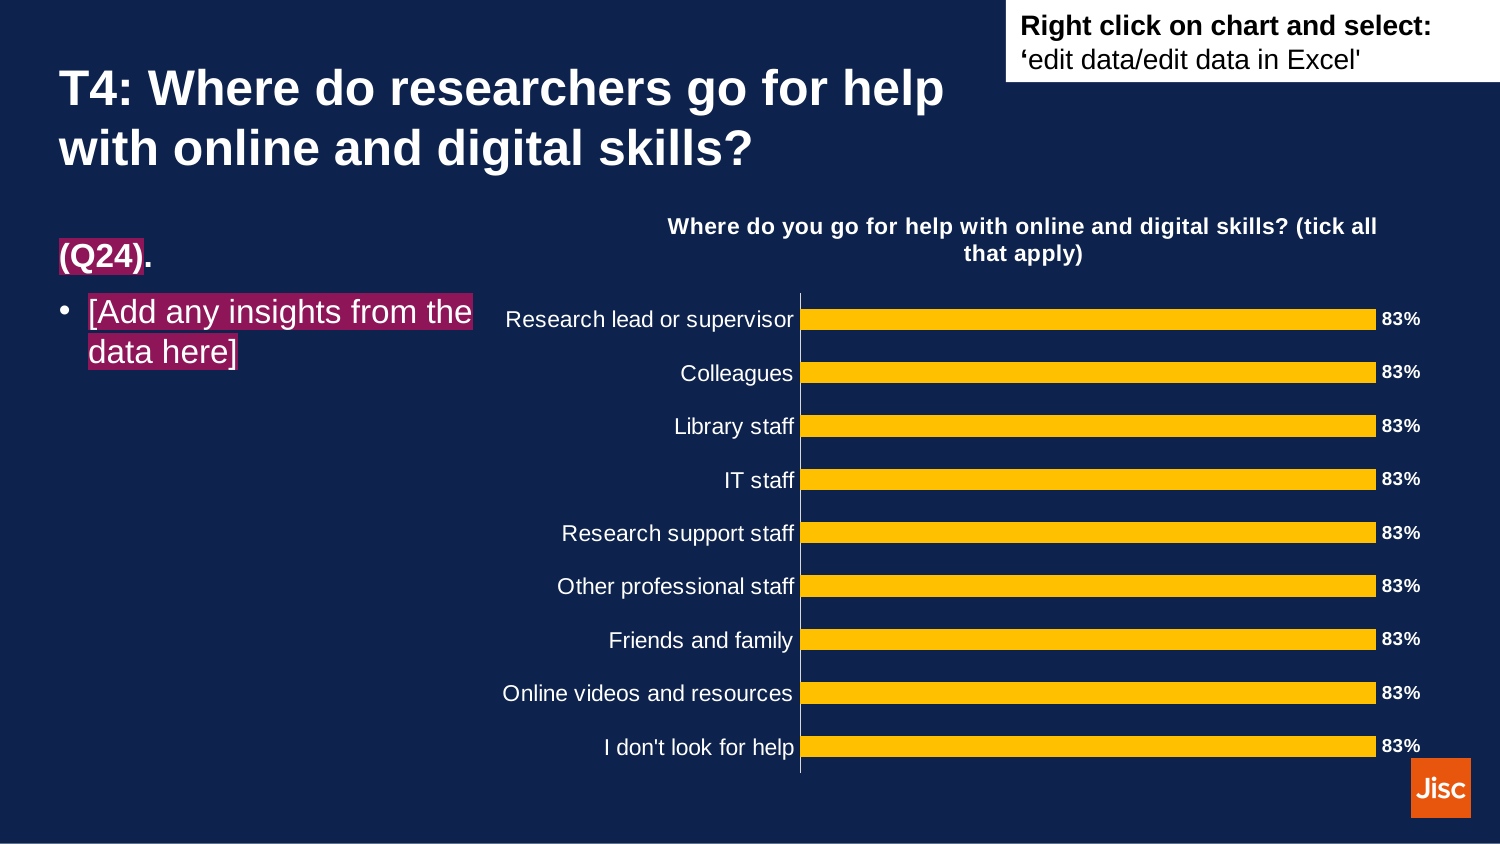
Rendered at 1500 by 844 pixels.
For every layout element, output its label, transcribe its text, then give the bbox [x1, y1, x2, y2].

title T4: Where do researchers go for help with online and digital skills? [58, 55, 981, 112]
picture [1411, 758, 1471, 818]
list (Q24). [Add any insights from the data here] [58, 234, 483, 729]
text_box Right click on chart and select: ‘edit data/edit data in Excel' [1005, 0, 1500, 83]
chart [483, 194, 1442, 785]
